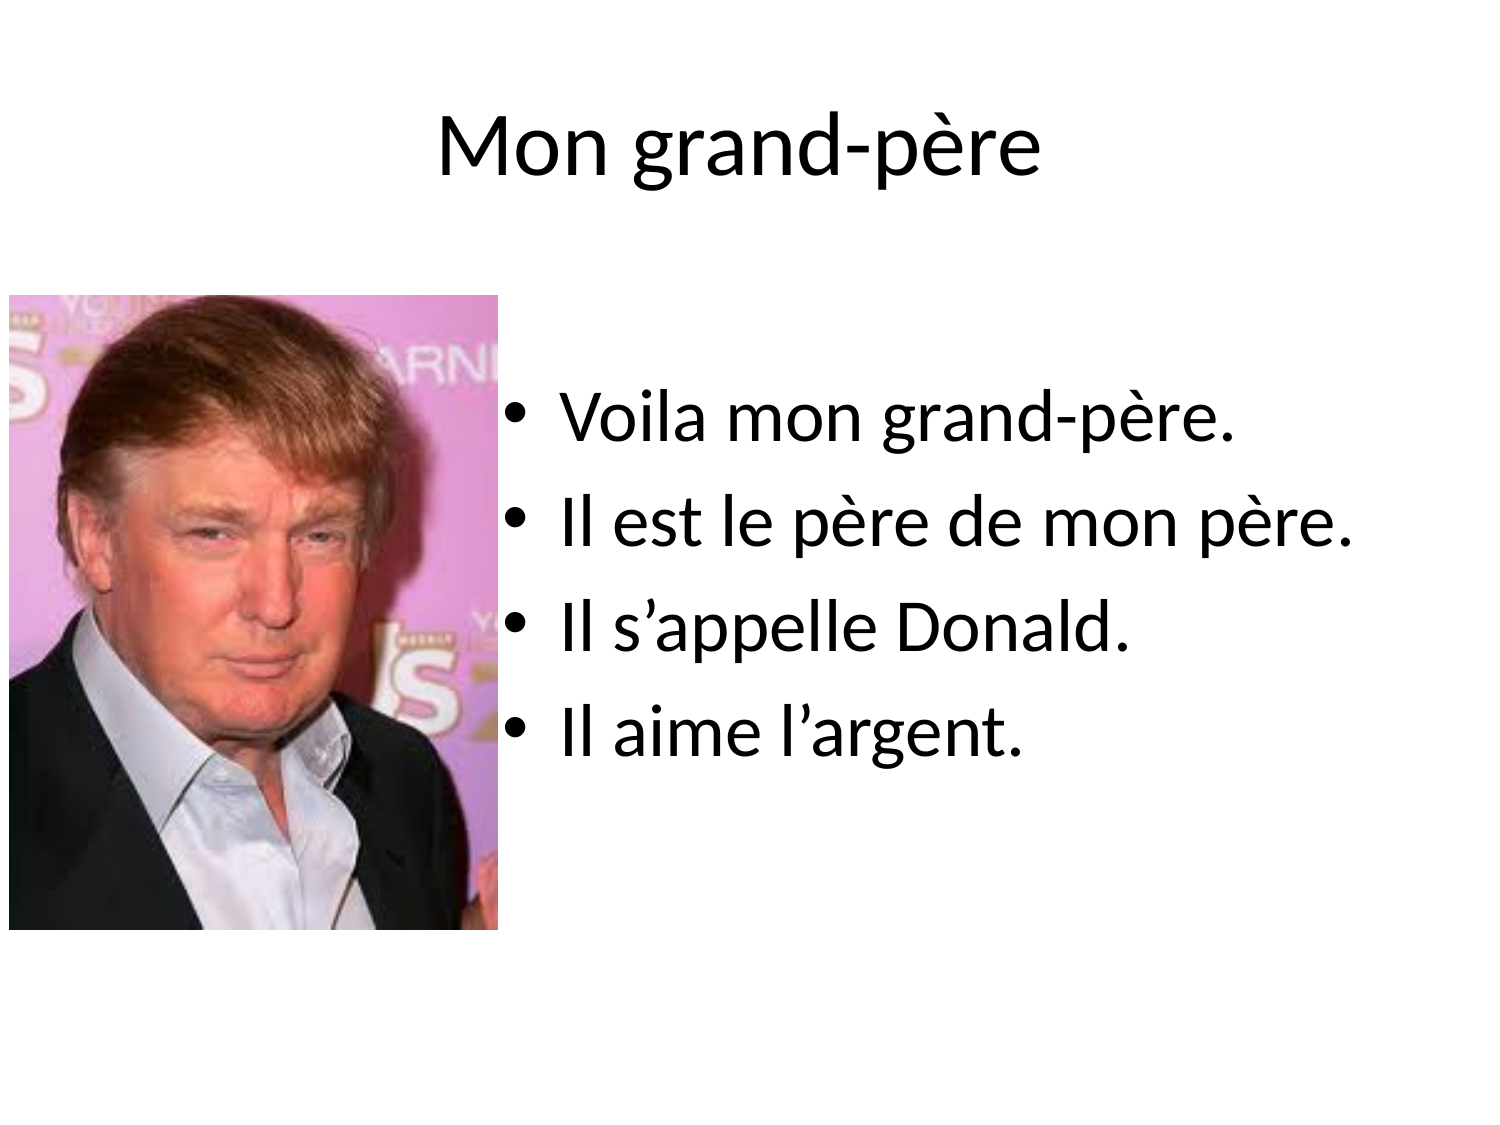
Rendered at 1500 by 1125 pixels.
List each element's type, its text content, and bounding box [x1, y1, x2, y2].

picture [9, 295, 498, 930]
title Mon grand-père [75, 45, 1425, 233]
list Voila mon grand-père. Il est le père de mon père. Il s’appelle Donald. Il aime l’argent. [487, 359, 1500, 1012]
